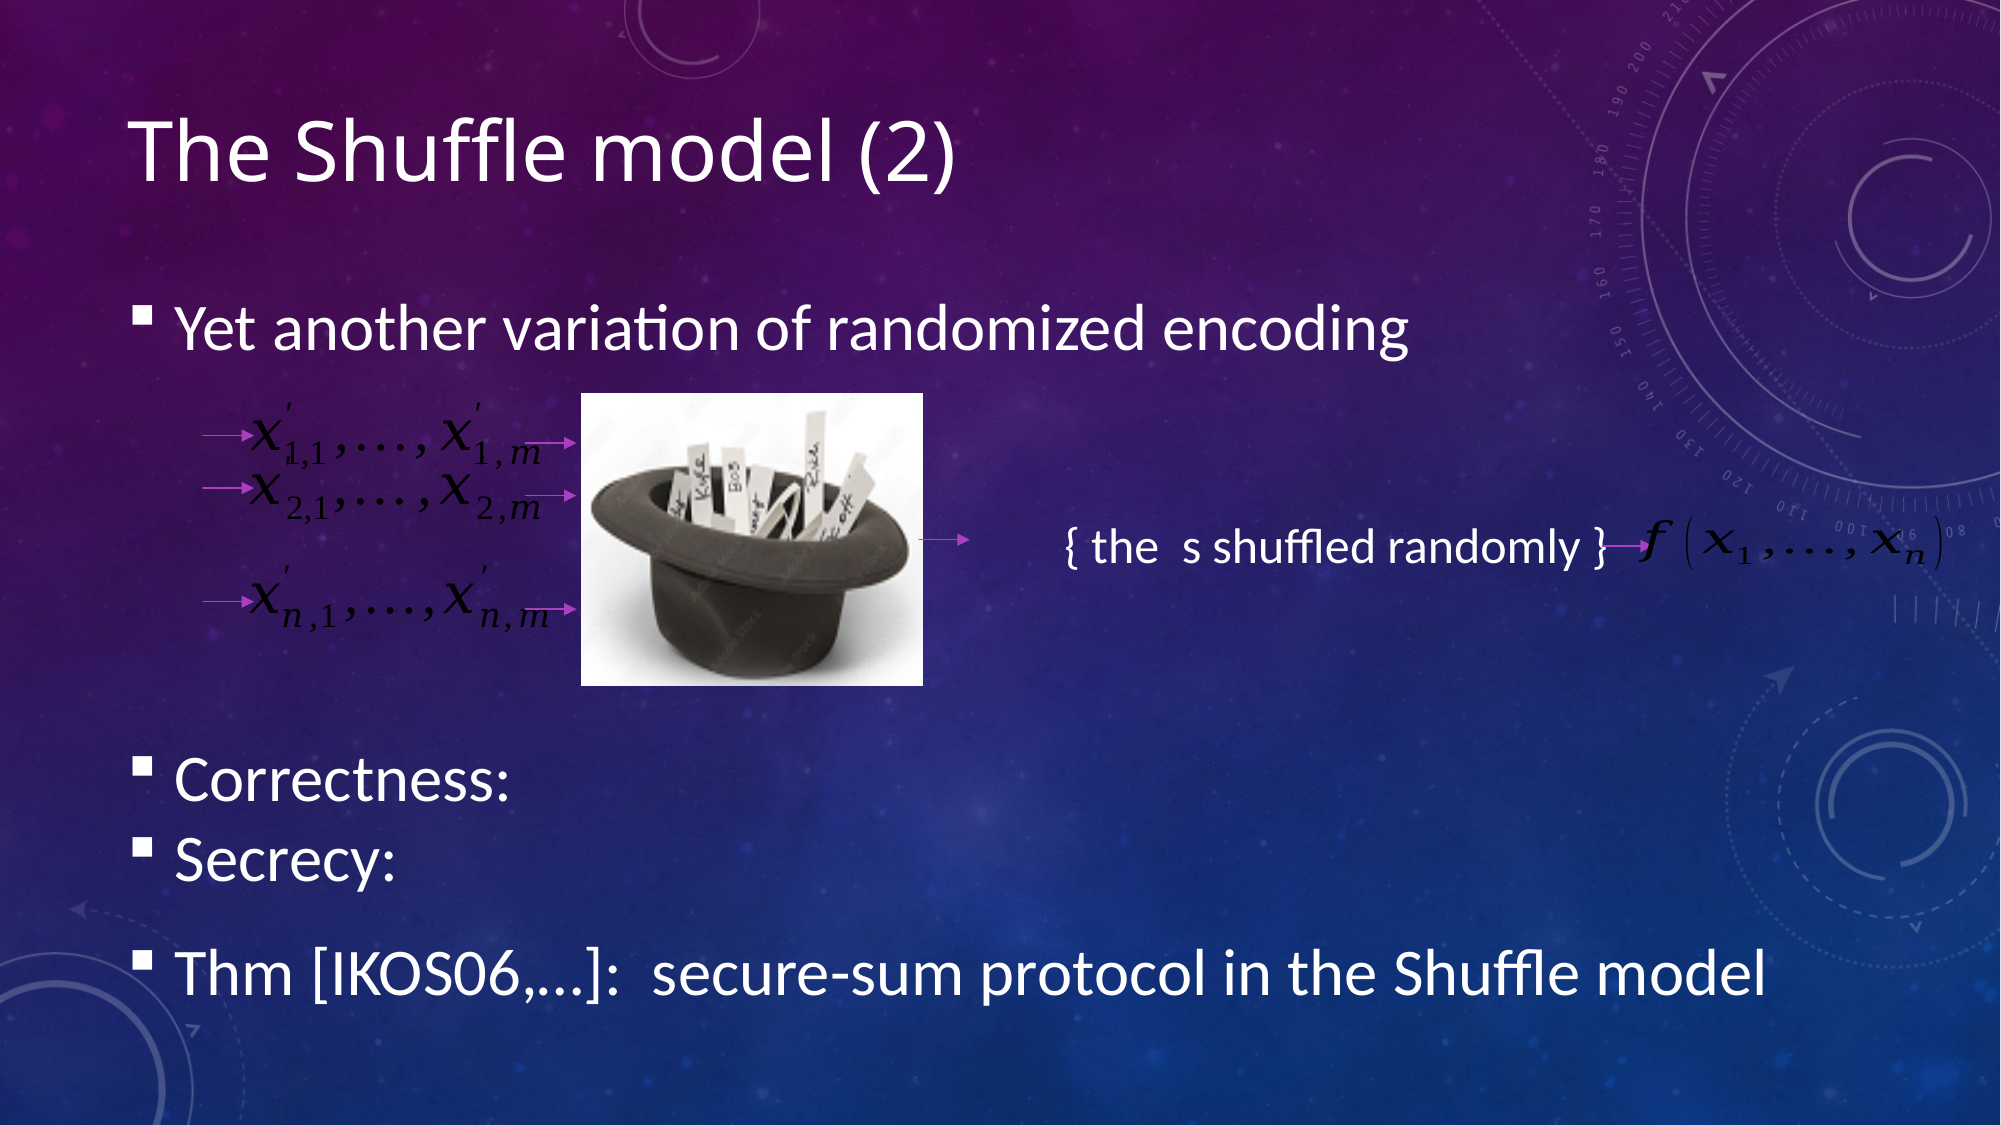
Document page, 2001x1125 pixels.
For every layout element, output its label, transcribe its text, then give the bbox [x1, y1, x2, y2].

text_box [134, 393, 577, 651]
picture [0, 0, 2001, 1125]
title The Shuffle model (2) [112, 51, 1911, 245]
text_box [918, 506, 1944, 590]
